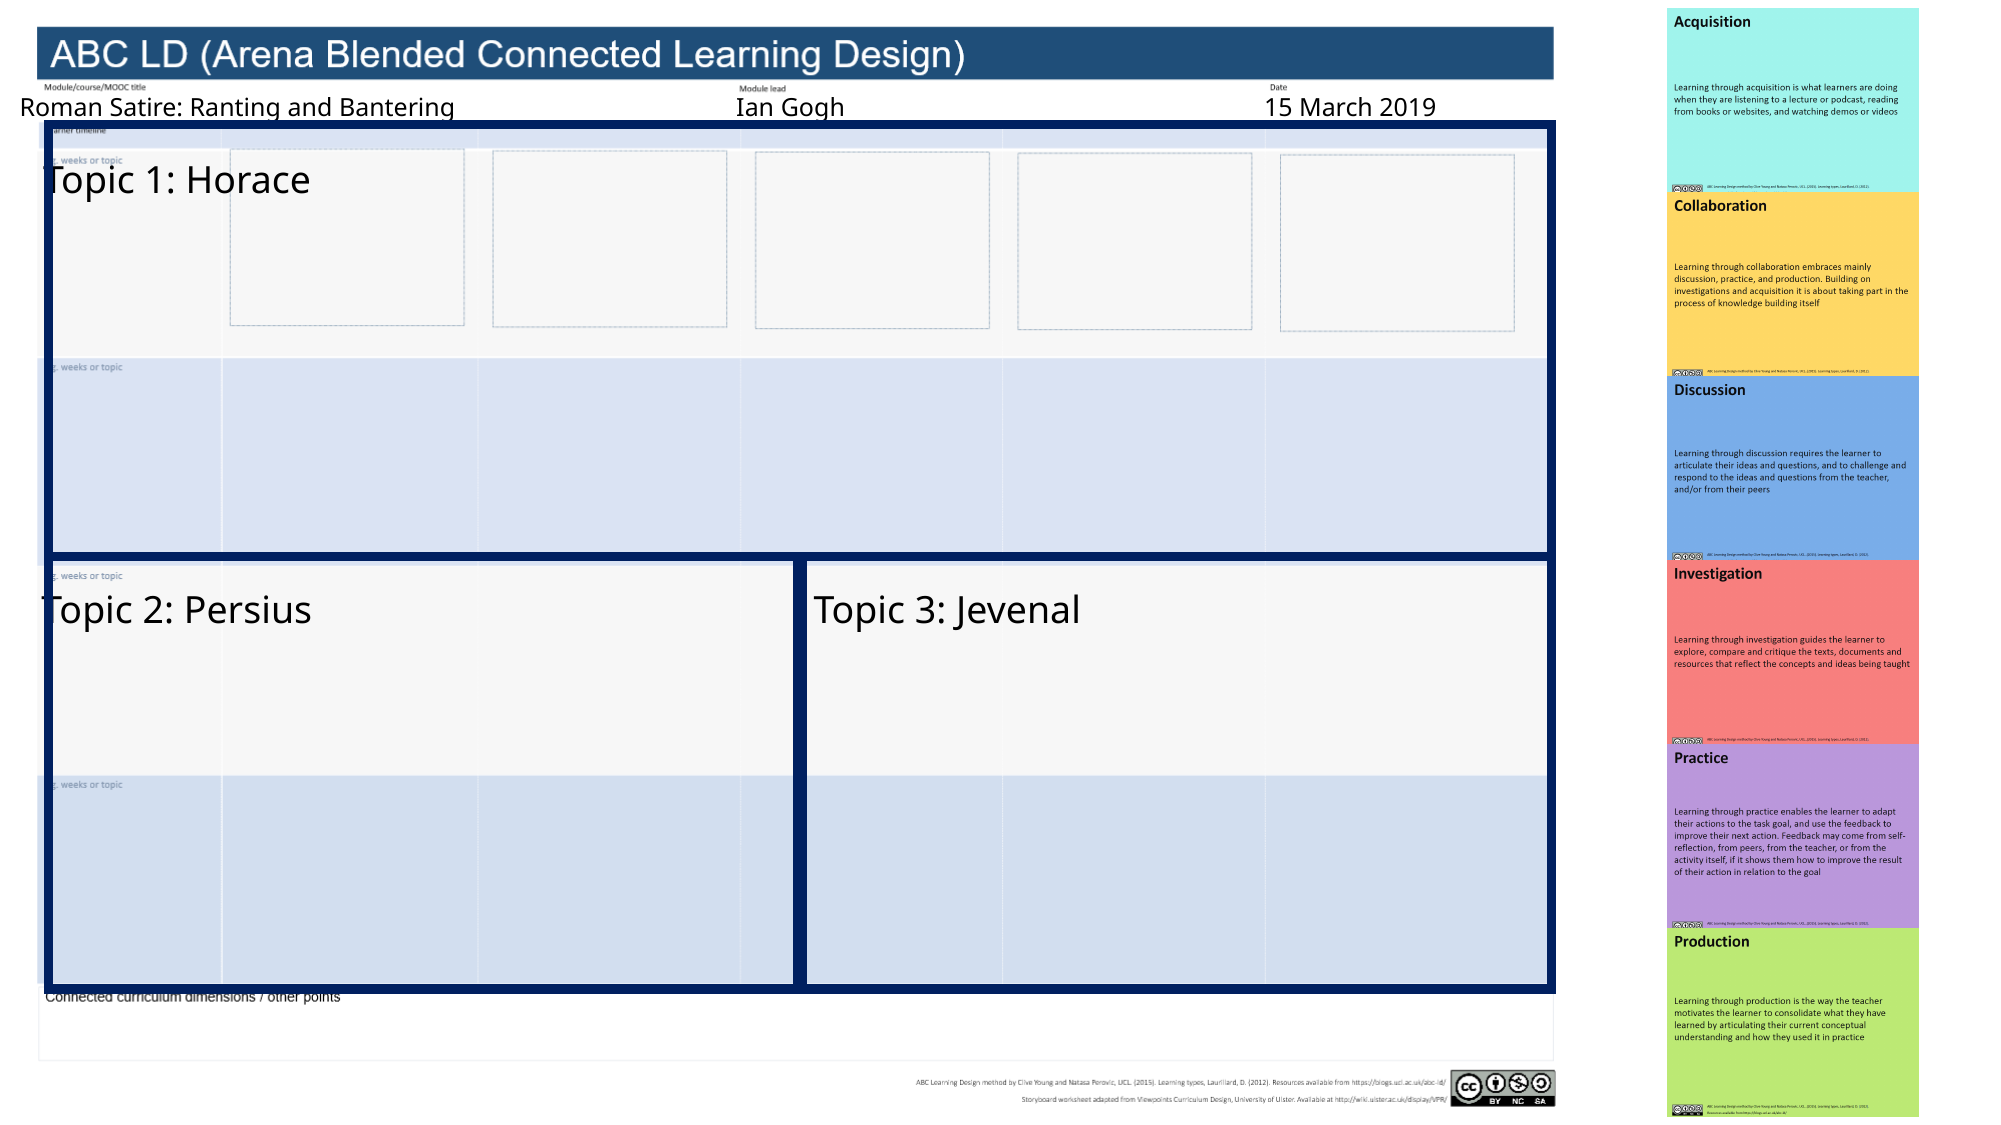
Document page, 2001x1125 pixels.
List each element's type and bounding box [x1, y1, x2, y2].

picture [1, 0, 1591, 1125]
picture [1666, 8, 1919, 1117]
text_box [34, 84, 1443, 130]
